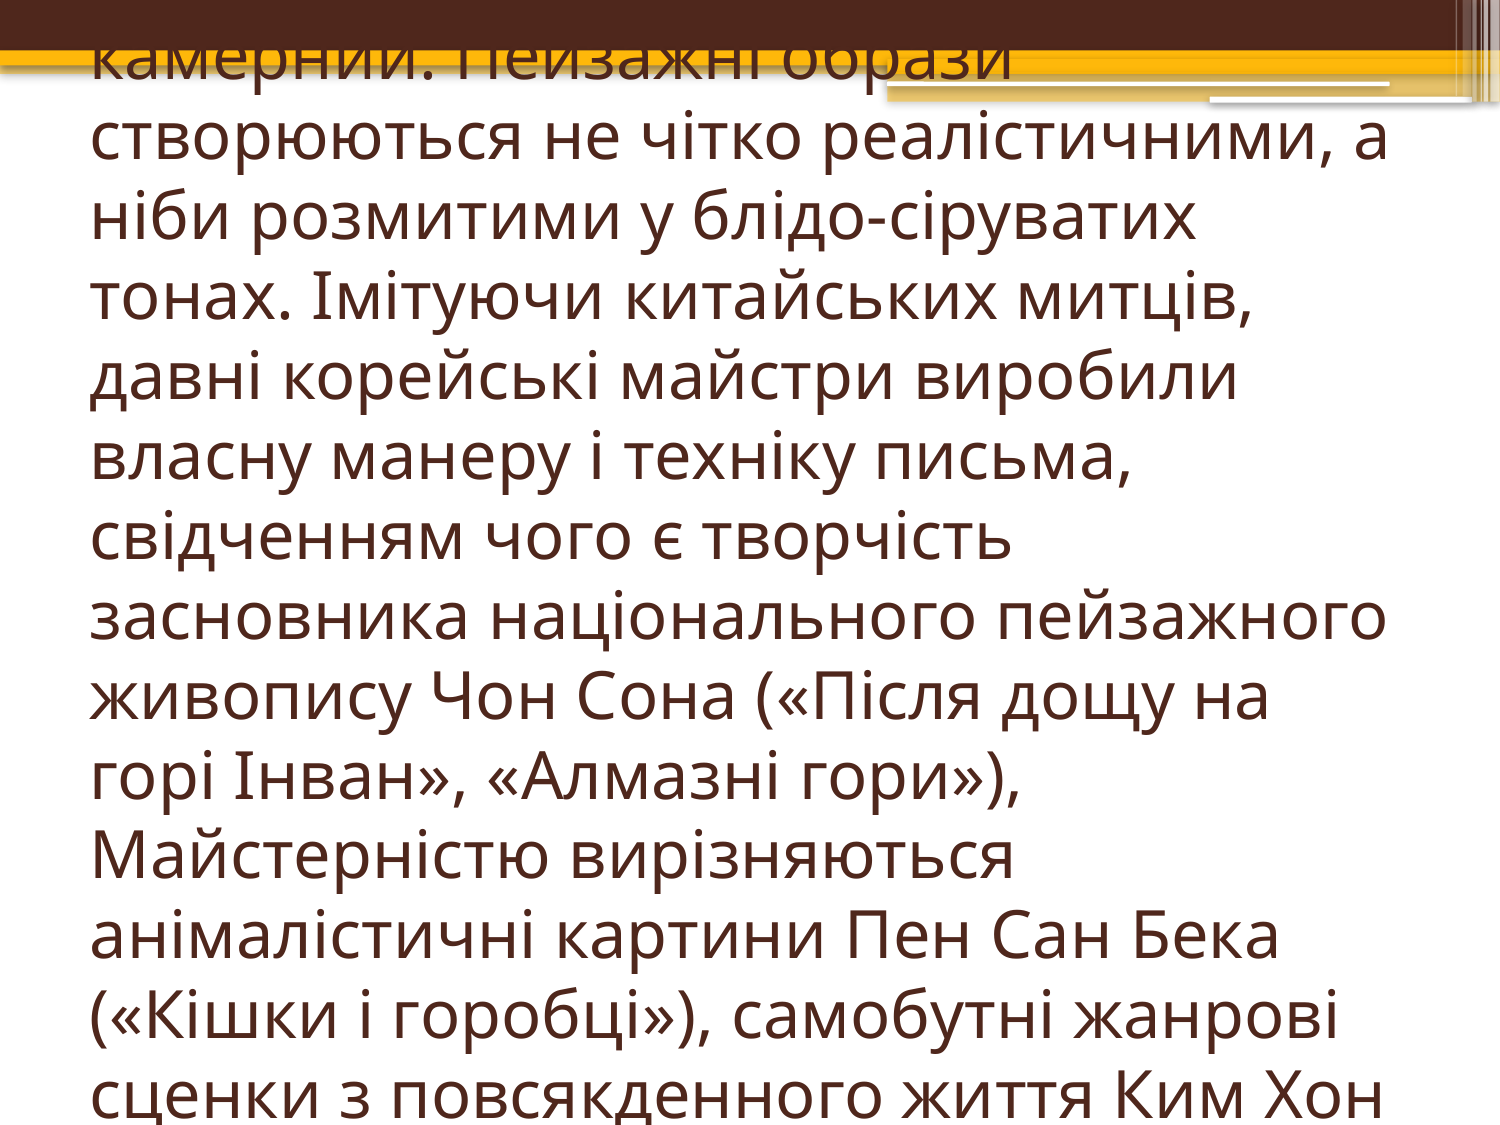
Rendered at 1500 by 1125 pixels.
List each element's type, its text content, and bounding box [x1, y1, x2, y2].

title Корейський живопис на шовку і папері має свої особливості, він більш камерний. Пейзажні образи створюються не чітко реалістичними, а ніби розмитими у блідо-сіруватих тонах. Імітуючи китайських митців, давні корейські майстри виробили власну манеру і техніку письма, свідченням чого є творчість засновника національного пейзажного живопису Чон Сона («Після дощу на горі Інван», «Алмазні гори»), Майстерністю вирізняються анімалістичні картини Пен Сан Бека («Кішки і горобці»), самобутні жанрові сценки з повсякденного життя Ким Хон До (Танець в масках»), незвичні за ракурсом композиції Хон Се Сопа («Качки, що пливуть»). [75, 187, 1425, 1038]
